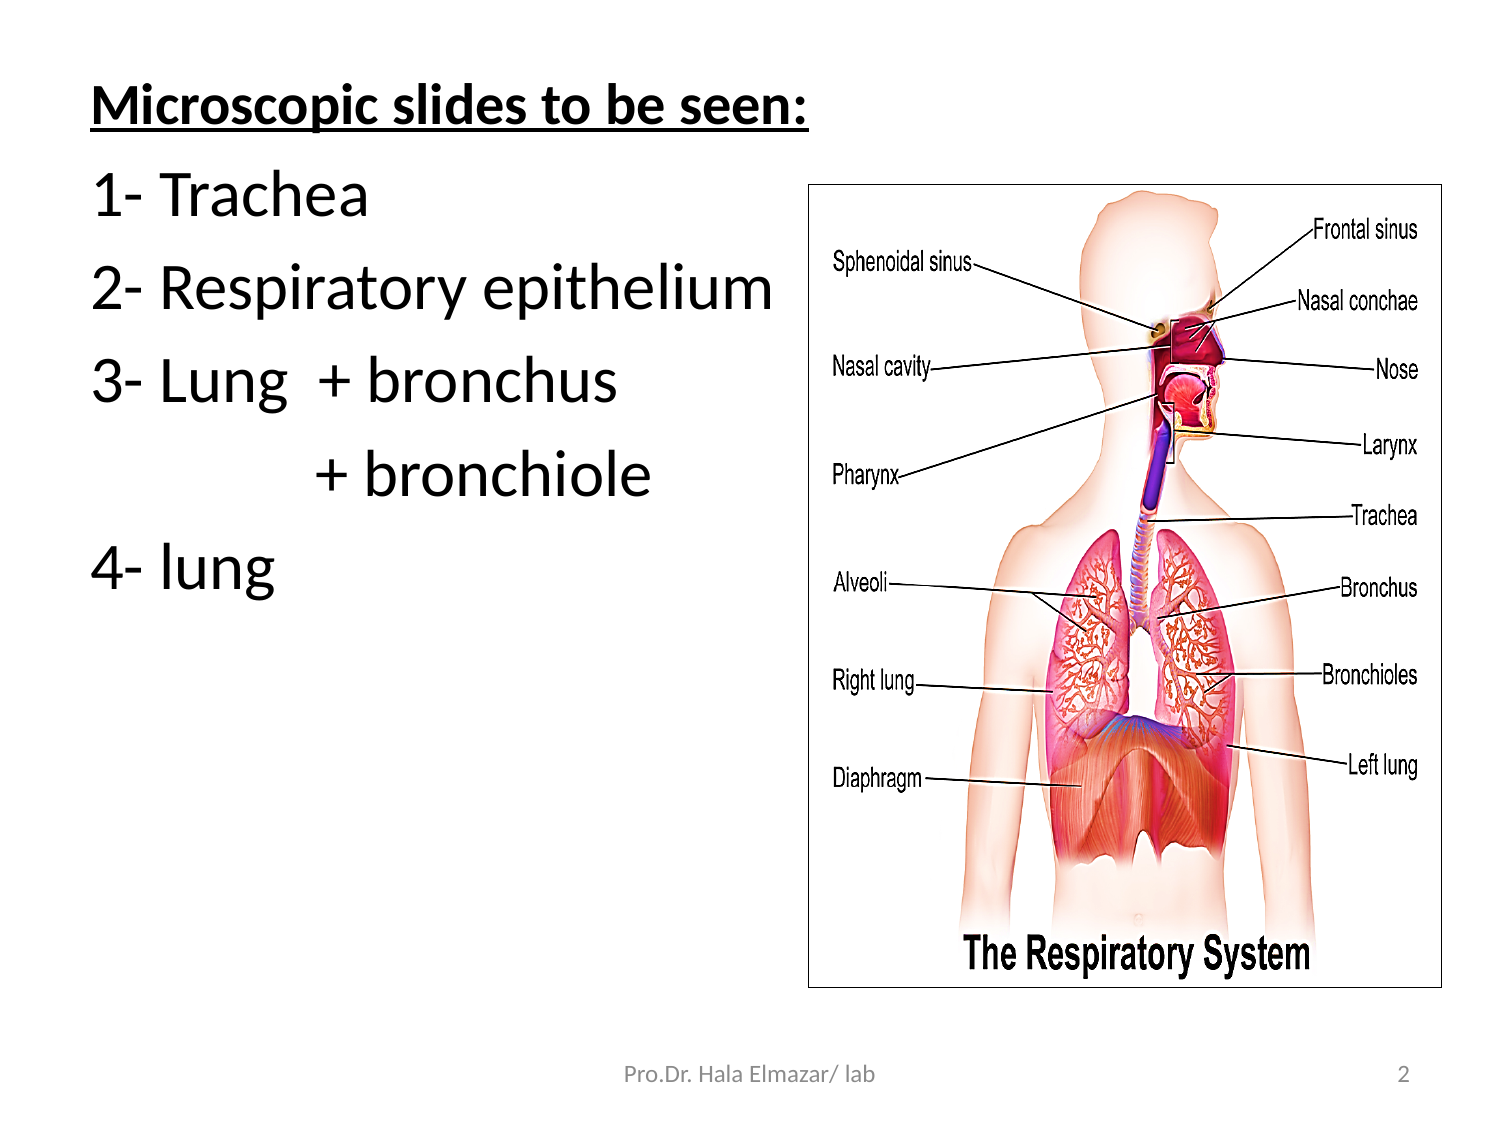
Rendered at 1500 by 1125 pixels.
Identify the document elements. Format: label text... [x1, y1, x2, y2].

footer Pro.Dr. Hala Elmazar/ lab [512, 1042, 988, 1103]
list Microscopic slides to be seen: 1- Trachea 2- Respiratory epithelium 3- Lung + bronchus + bronchiole 4- lung [75, 58, 1425, 1005]
picture [808, 184, 1442, 988]
slide_number 2 [1074, 1042, 1425, 1103]
